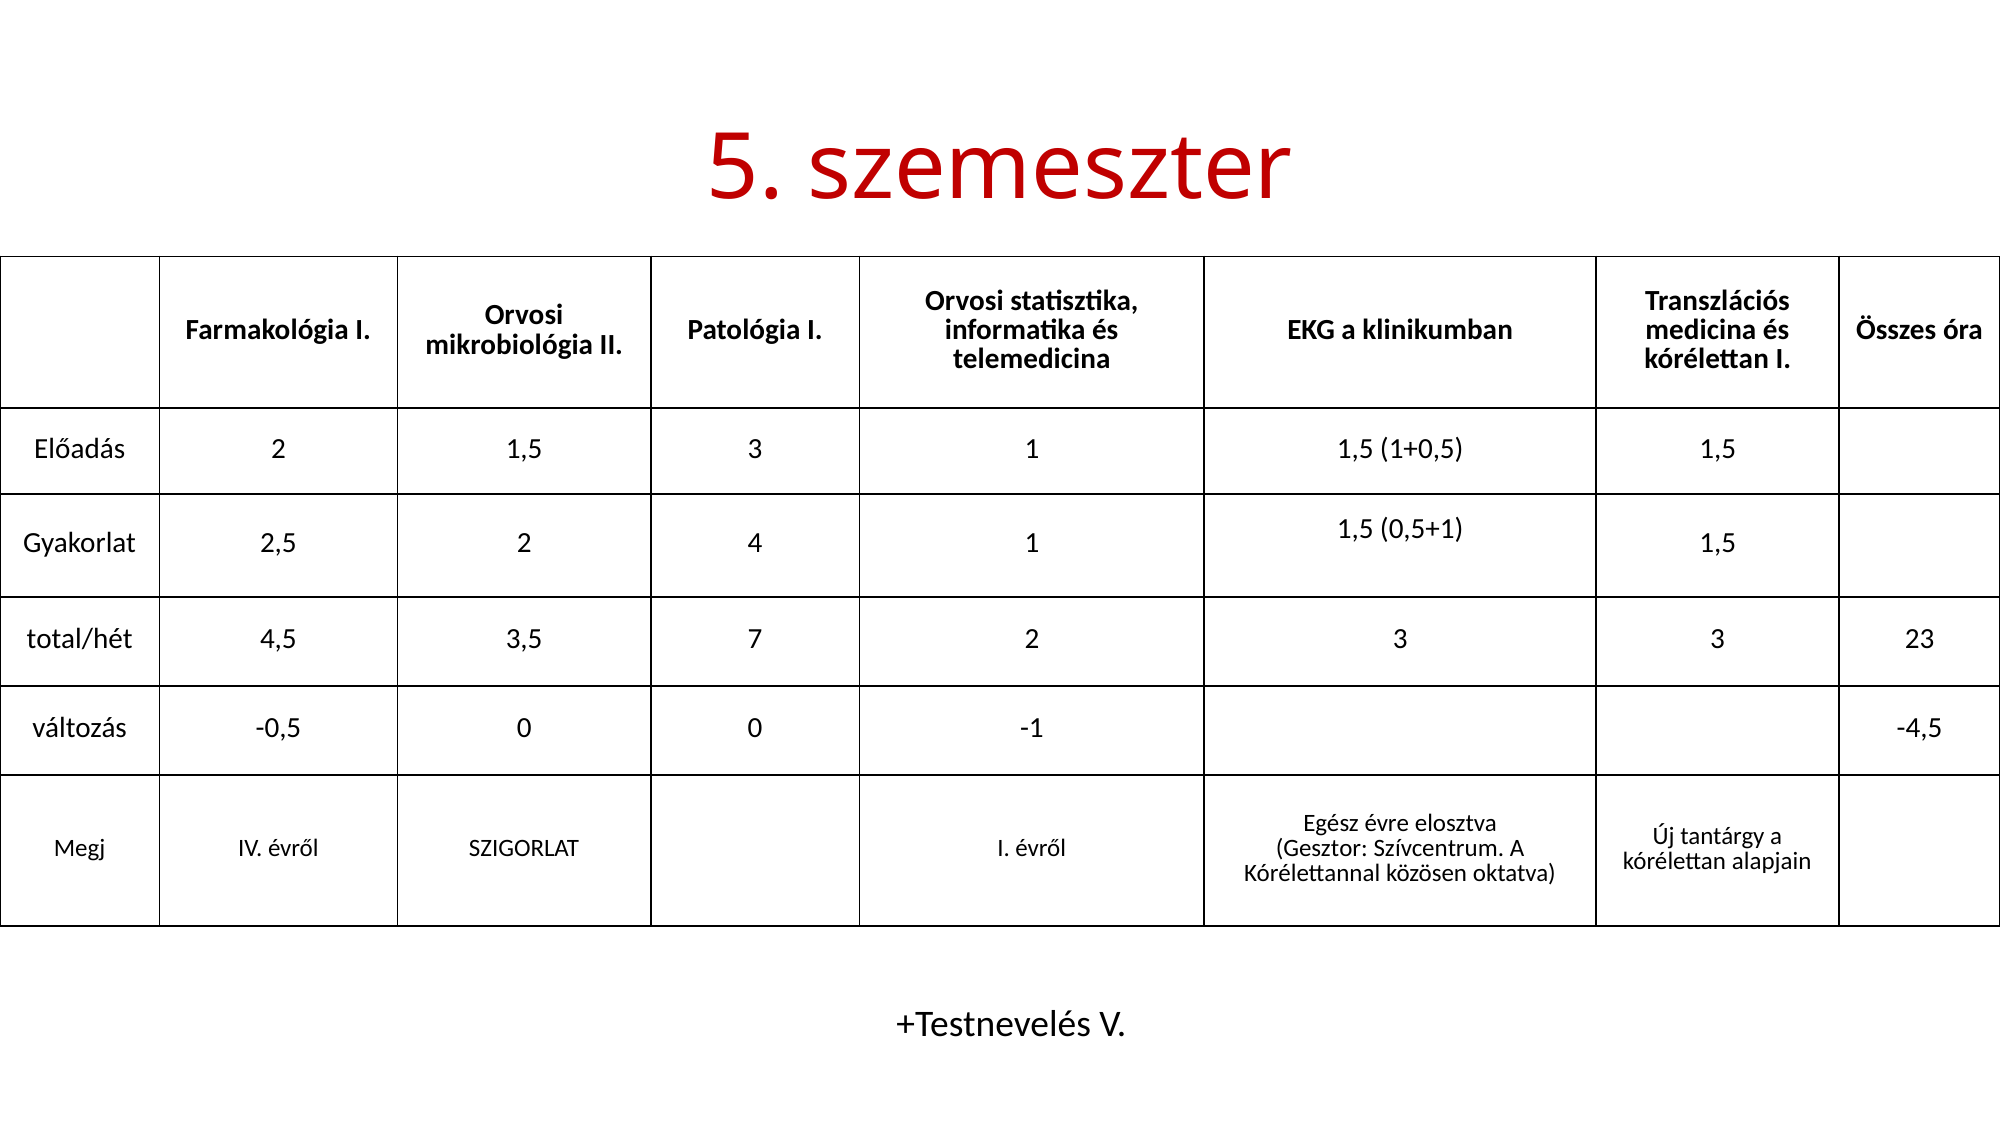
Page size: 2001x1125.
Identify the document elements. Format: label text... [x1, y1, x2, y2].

table_cell Előadás [1, 409, 159, 493]
table_cell 23 [1840, 598, 1999, 685]
table_cell [1840, 776, 1999, 925]
title 5. szemeszter [137, 59, 1863, 256]
table_header [1, 257, 159, 407]
table_cell 2,5 [160, 495, 397, 596]
table_cell 0 [652, 687, 859, 774]
table_header Patológia I. [652, 257, 859, 407]
table_cell 1,5 (0,5+1) [1205, 495, 1595, 596]
table_cell 1 [860, 495, 1203, 596]
table_header Orvosi statisztika, informatika és telemedicina [860, 257, 1203, 407]
table_cell -1 [860, 687, 1203, 774]
table_cell total/hét [1, 598, 159, 685]
table_cell Megj [1, 776, 159, 925]
table_cell Gyakorlat [1, 495, 159, 596]
table_cell 2 [398, 495, 650, 596]
table_cell SZIGORLAT [398, 776, 650, 925]
table_cell 1,5 [1597, 409, 1838, 493]
table_header EKG a klinikumban [1205, 257, 1595, 407]
table_cell 3 [1205, 598, 1595, 685]
table_cell 4,5 [160, 598, 397, 685]
table_cell [1597, 687, 1838, 774]
table_cell 2 [160, 409, 397, 493]
table_cell 0 [398, 687, 650, 774]
table_cell 3 [1597, 598, 1838, 685]
table_header Összes óra [1840, 257, 1999, 407]
table_cell Egész évre elosztva (Gesztor: Szívcentrum. A Kórélettannal közösen oktatva) [1205, 776, 1595, 925]
table_cell 2 [860, 598, 1203, 685]
table_cell -4,5 [1840, 687, 1999, 774]
table_cell Új tantárgy a kórélettan alapjain [1597, 776, 1838, 925]
table_header Orvosi mikrobiológia II. [398, 257, 650, 407]
table_cell 3,5 [398, 598, 650, 685]
table_cell IV. évről [160, 776, 397, 925]
table_cell [652, 776, 859, 925]
table_cell 3 [652, 409, 859, 493]
table_cell [1205, 687, 1595, 774]
table_header Transzlációs medicina és kórélettan I. [1597, 257, 1838, 407]
table_cell 4 [652, 495, 859, 596]
table_cell 1 [860, 409, 1203, 493]
table_cell 1,5 [1597, 495, 1838, 596]
table_cell I. évről [860, 776, 1203, 925]
table_cell [1840, 495, 1999, 596]
table_cell változás [1, 687, 159, 774]
table_cell 7 [652, 598, 859, 685]
table_cell 1,5 [398, 409, 650, 493]
table_cell [1840, 409, 1999, 493]
text_box +Testnevelés V. [782, 991, 1250, 1052]
table_cell 1,5 (1+0,5) [1205, 409, 1595, 493]
table_cell -0,5 [160, 687, 397, 774]
table_header Farmakológia I. [160, 257, 397, 407]
